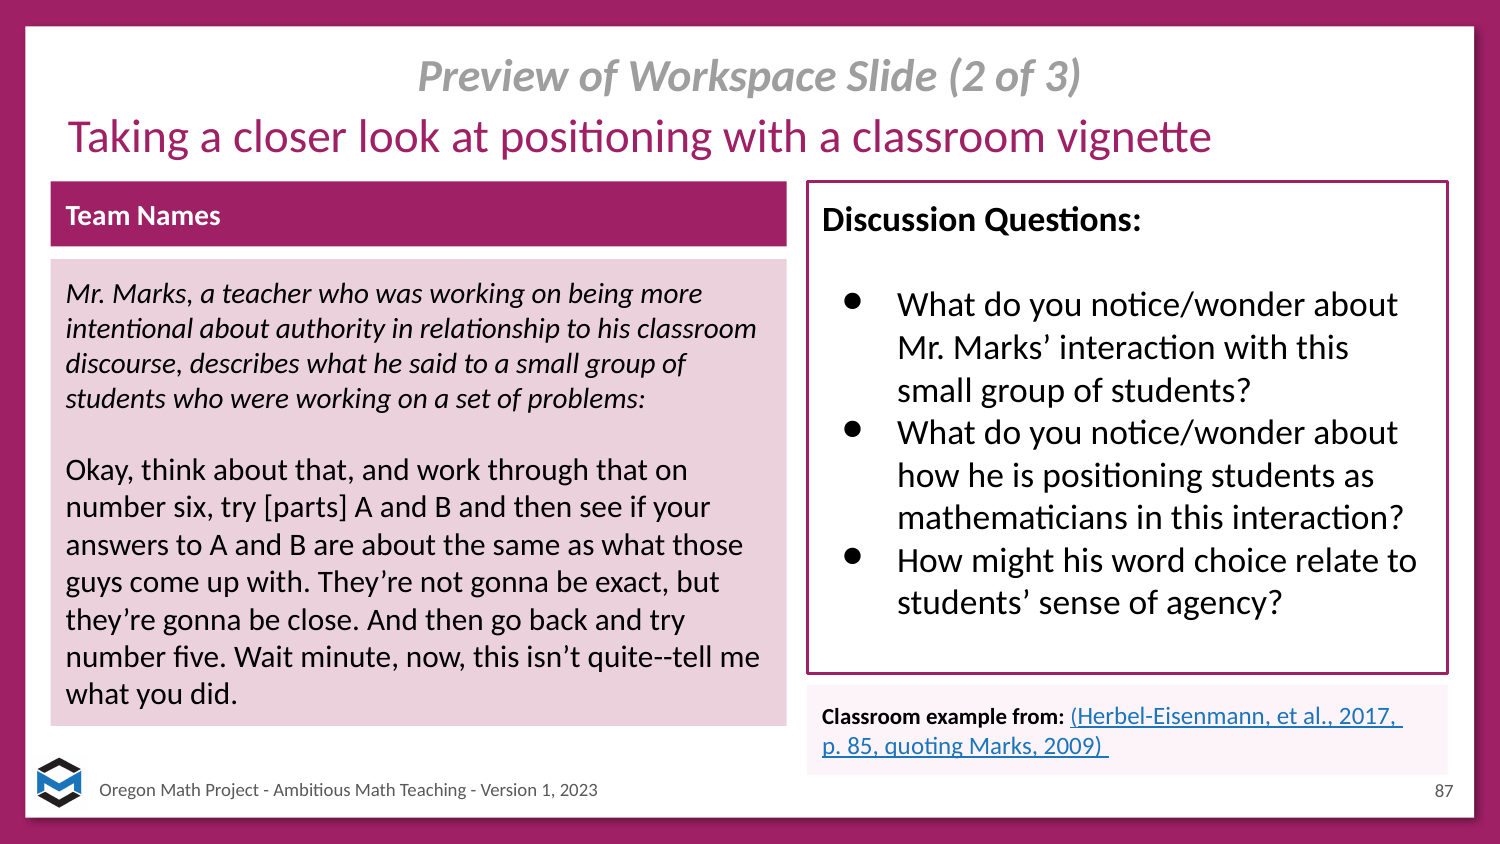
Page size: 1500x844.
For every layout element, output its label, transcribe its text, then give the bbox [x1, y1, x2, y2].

title Taking a closer look at positioning with a classroom vignette [56, 102, 1444, 169]
picture [29, 754, 89, 811]
slide_number 87 [1109, 767, 1465, 813]
text_box Preview of Workspace Slide (2 of 3) [63, 30, 1437, 116]
text_box Team Names [50, 181, 787, 247]
text_box Discussion Questions: What do you notice/wonder about Mr. Marks’ interaction with this small group of students? What do you notice/wonder about how he is positioning students as mathematicians in this interaction? How might his word choice relate to students’ sense of agency? [807, 181, 1448, 674]
text_box Classroom example from: (Herbel-Eisenmann, et al., 2017, p. 85, quoting Marks, 2009) [807, 684, 1448, 775]
text_box Mr. Marks, a teacher who was working on being more intentional about authority in relationship to his classroom discourse, describes what he said to a small group of students who were working on a set of problems: Okay, think about that, and work through that on number six, try [parts] A and B and then see if your answers to A and B are about the same as what those guys come up with. They’re not gonna be exact, but they’re gonna be close. And then go back and try number five. Wait minute, now, this isn’t quite--tell me what you did. [50, 259, 787, 726]
